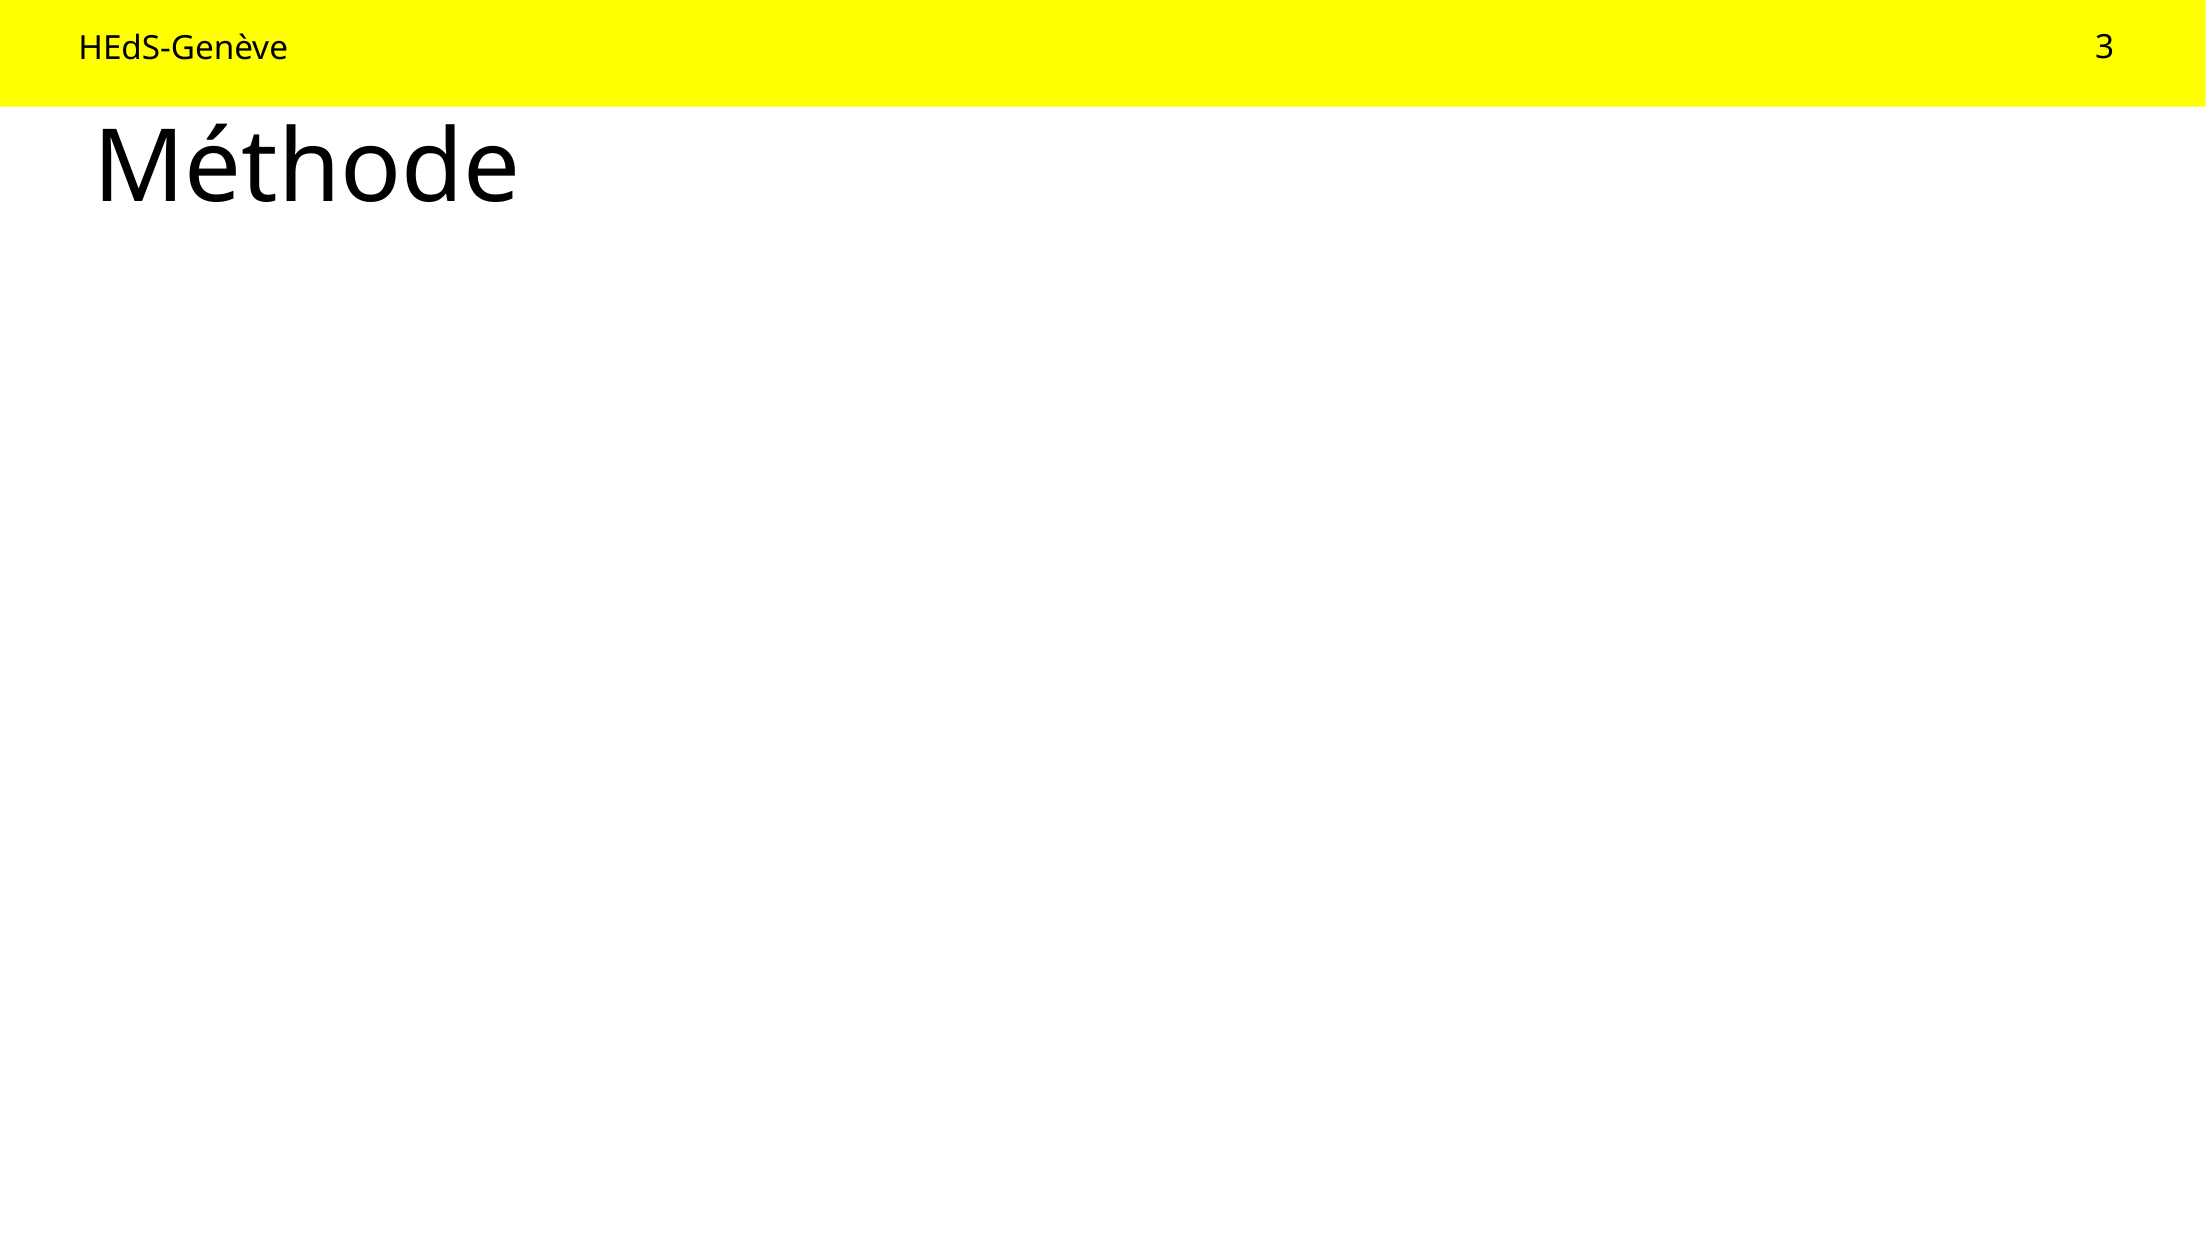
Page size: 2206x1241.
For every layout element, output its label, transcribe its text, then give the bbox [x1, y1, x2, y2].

title Méthode [78, 106, 2114, 306]
slide_number 3 [1572, 18, 2129, 75]
